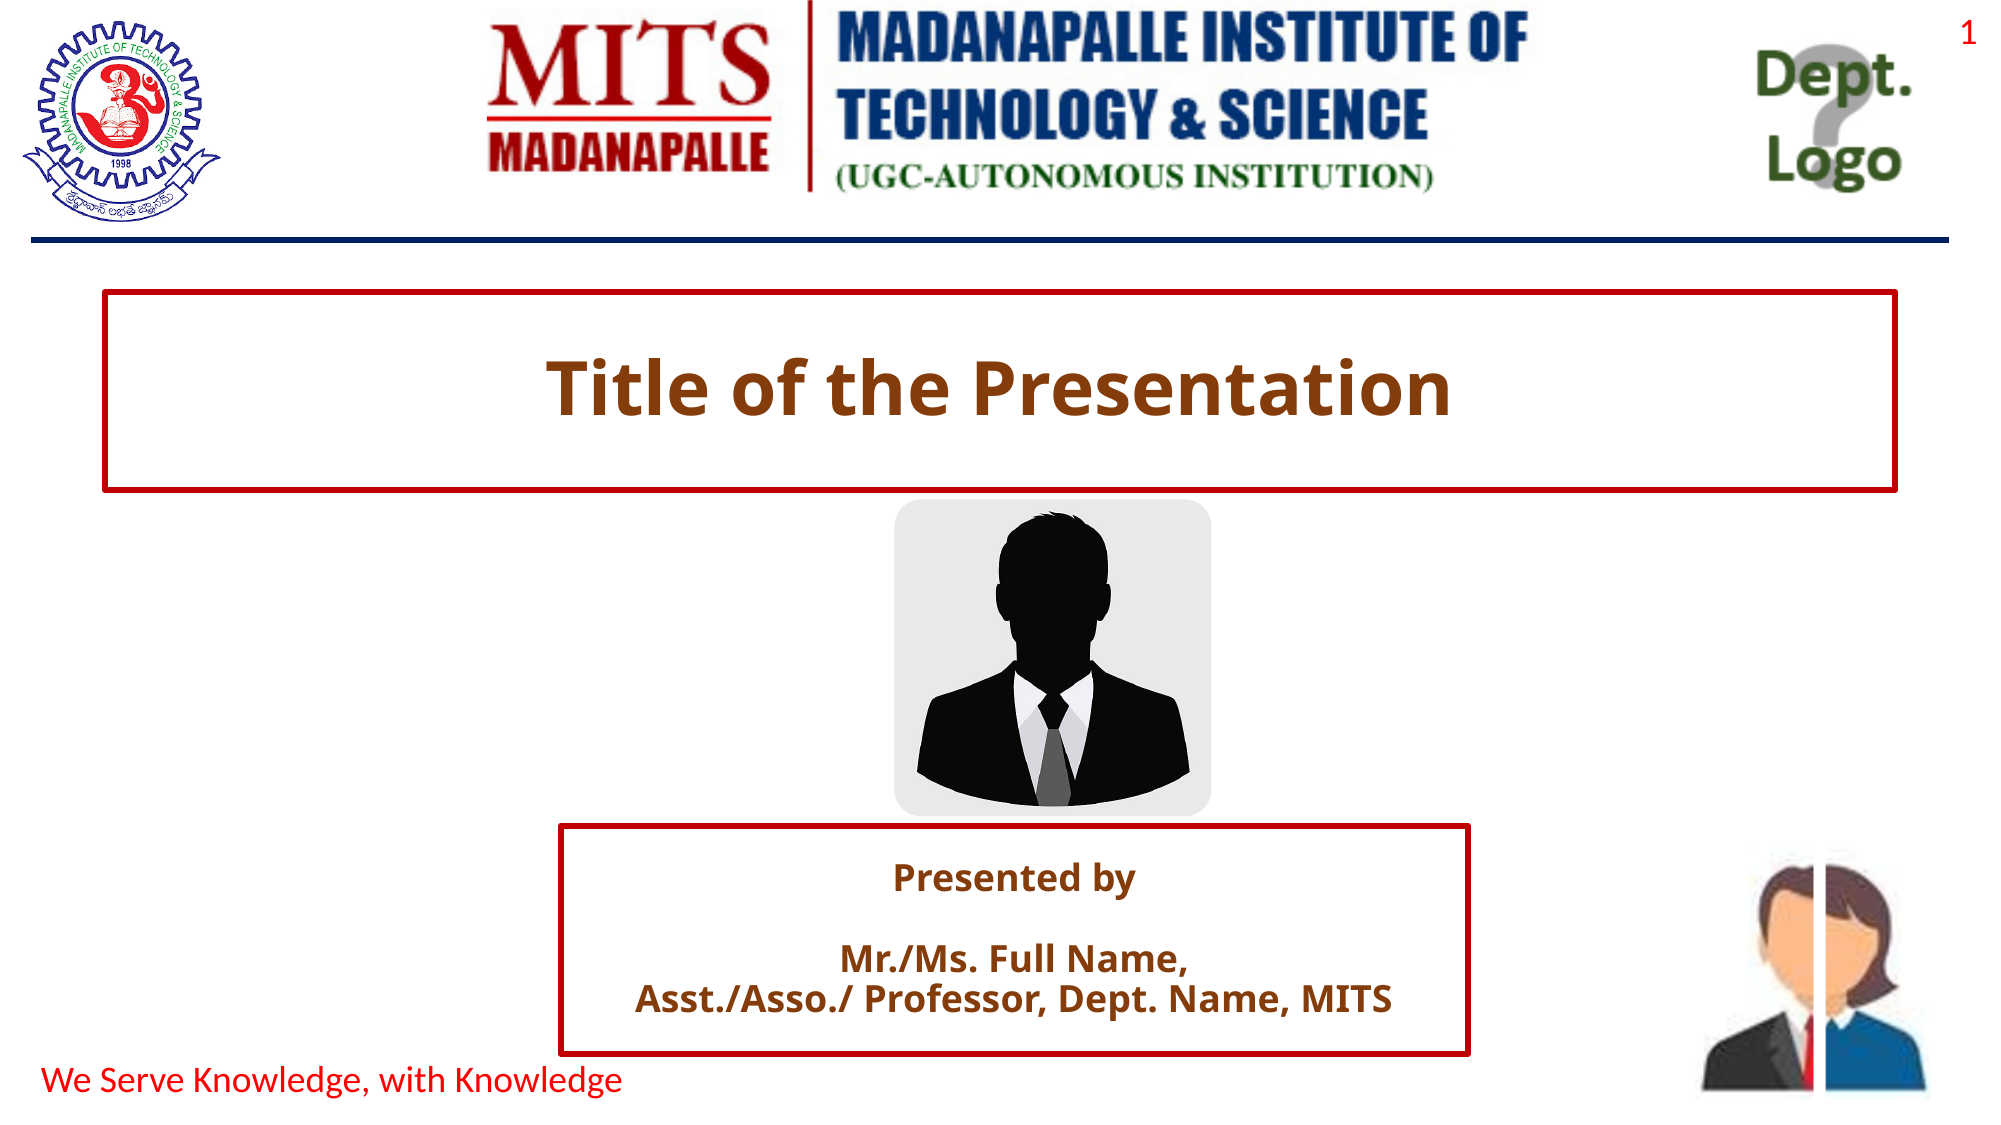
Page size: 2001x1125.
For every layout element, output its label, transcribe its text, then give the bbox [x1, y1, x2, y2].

picture [486, 0, 1543, 198]
picture [1695, 846, 1931, 1108]
text_box 1 [1943, 0, 2000, 60]
picture [22, 21, 221, 222]
text_box [22, 198, 1960, 259]
text_box We Serve Knowledge, with Knowledge [26, 1047, 731, 1107]
text_box Presented by Mr./Ms. Full Name, Asst./Asso./ Professor, Dept. Name, MITS [560, 825, 1468, 1054]
picture [894, 499, 1212, 817]
picture [1742, 27, 1924, 208]
title Title of the Presentation [104, 291, 1896, 490]
